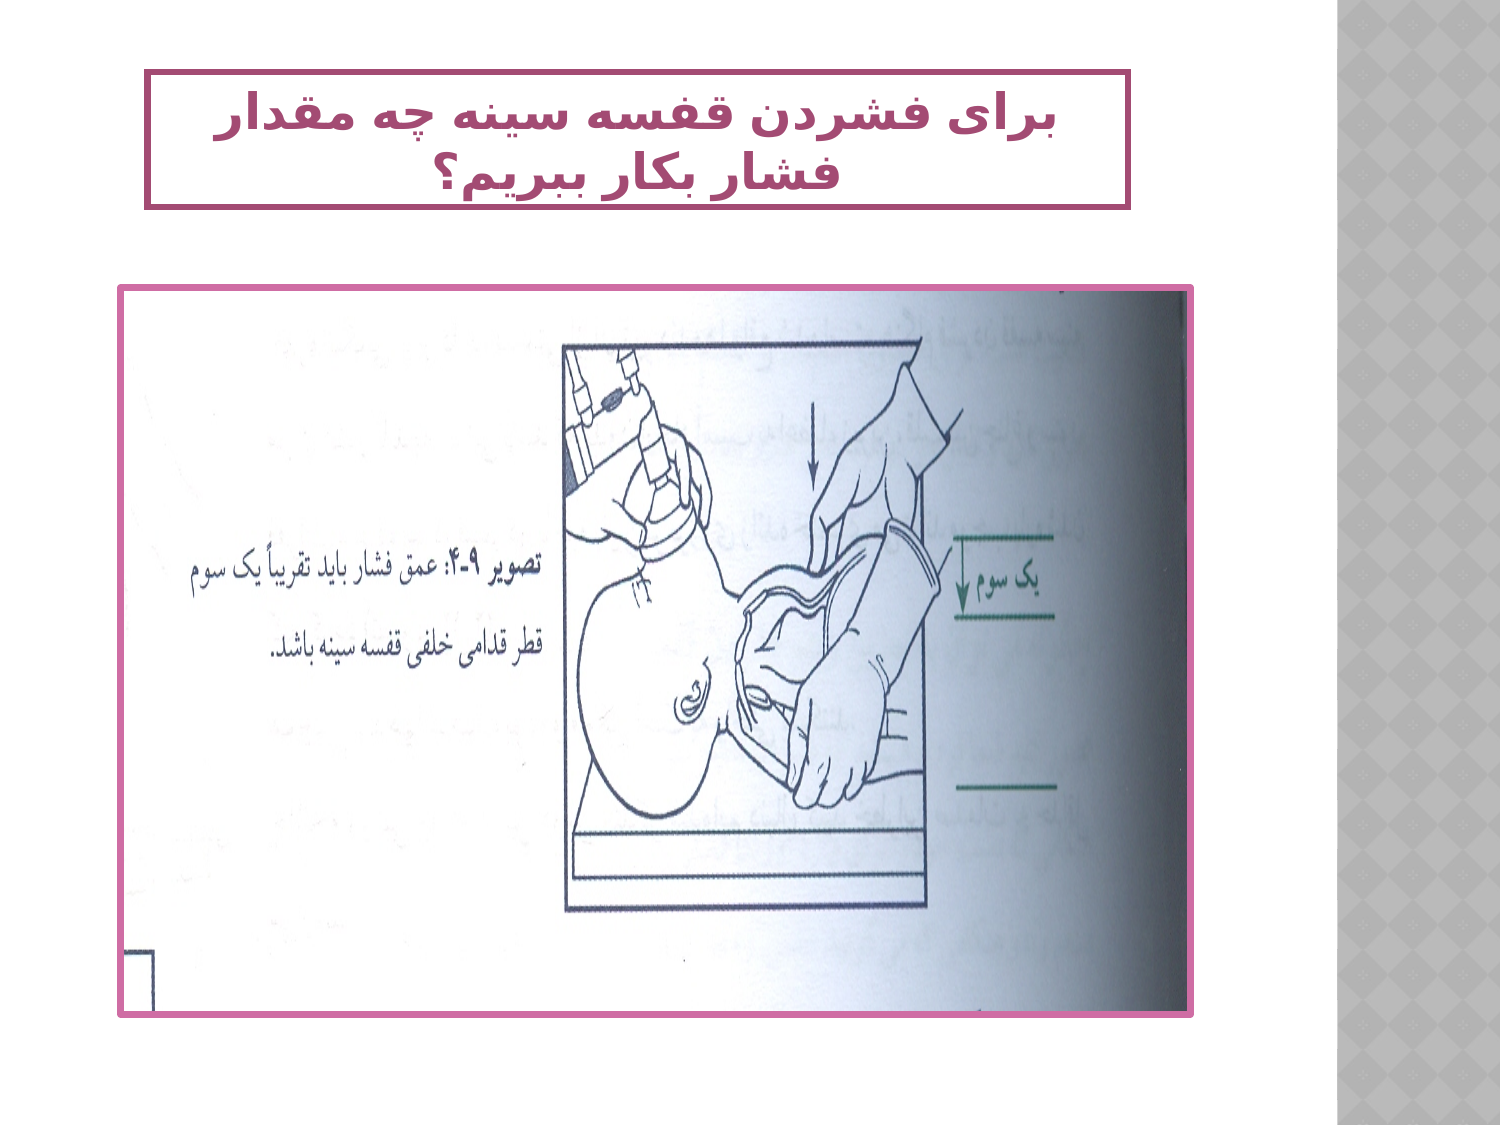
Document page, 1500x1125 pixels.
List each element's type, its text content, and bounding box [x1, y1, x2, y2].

picture [123, 290, 1188, 1012]
text_box برای فشردن قفسه سینه چه مقدار فشار بکار ببریم؟ [147, 72, 1128, 208]
